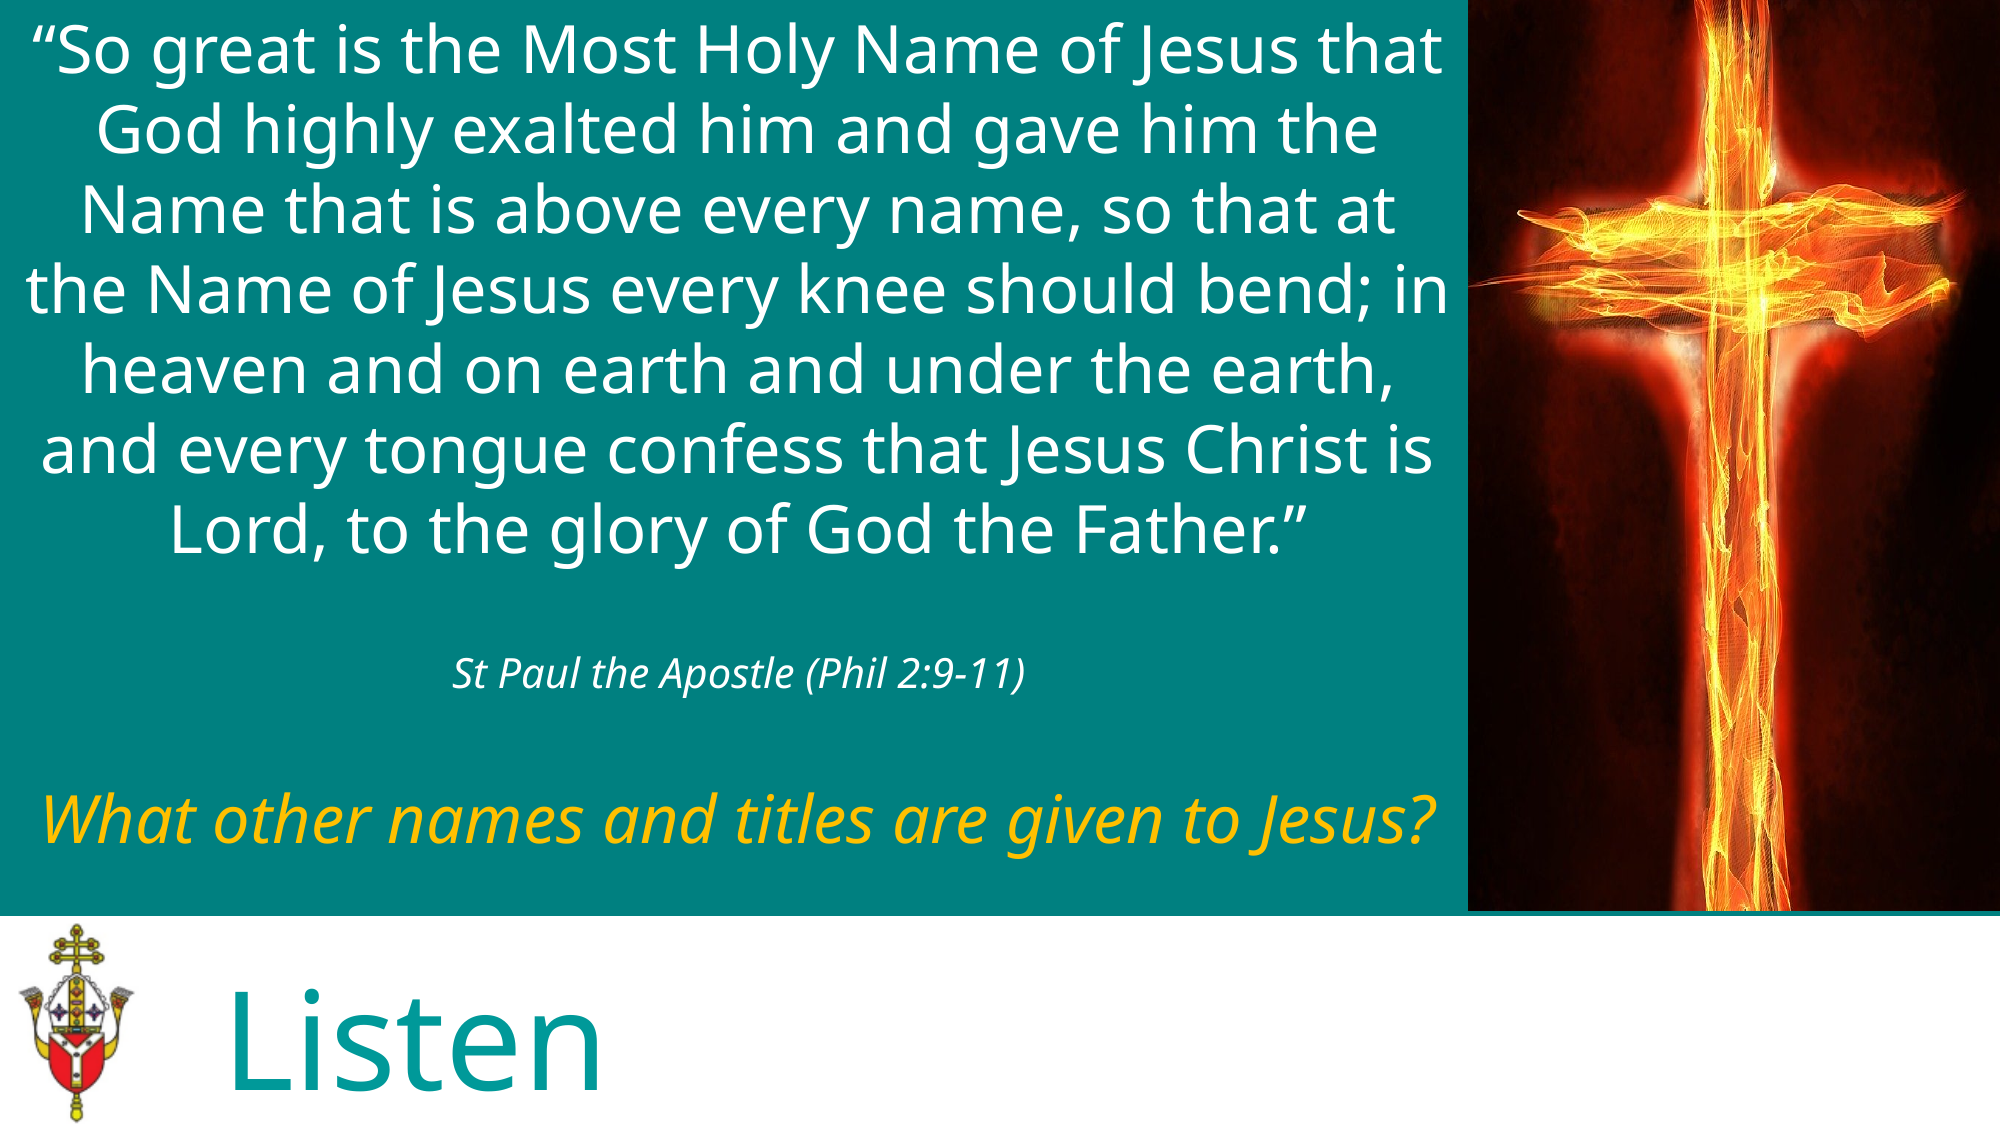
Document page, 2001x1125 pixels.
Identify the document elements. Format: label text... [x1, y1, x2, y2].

picture [0, 916, 149, 1125]
picture [1468, 0, 2000, 911]
text_box D Listen [149, 916, 2000, 1125]
text_box “So great is the Most Holy Name of Jesus that God highly exalted him and gave him the Name that is above every name, so that at the Name of Jesus every knee should bend; in heaven and on earth and under the earth, and every tongue confess that Jesus Christ is Lord, to the glory of God the Father.” St Paul the Apostle (Phil 2:9-11) What other names and titles are given to Jesus? [9, 0, 1468, 1025]
